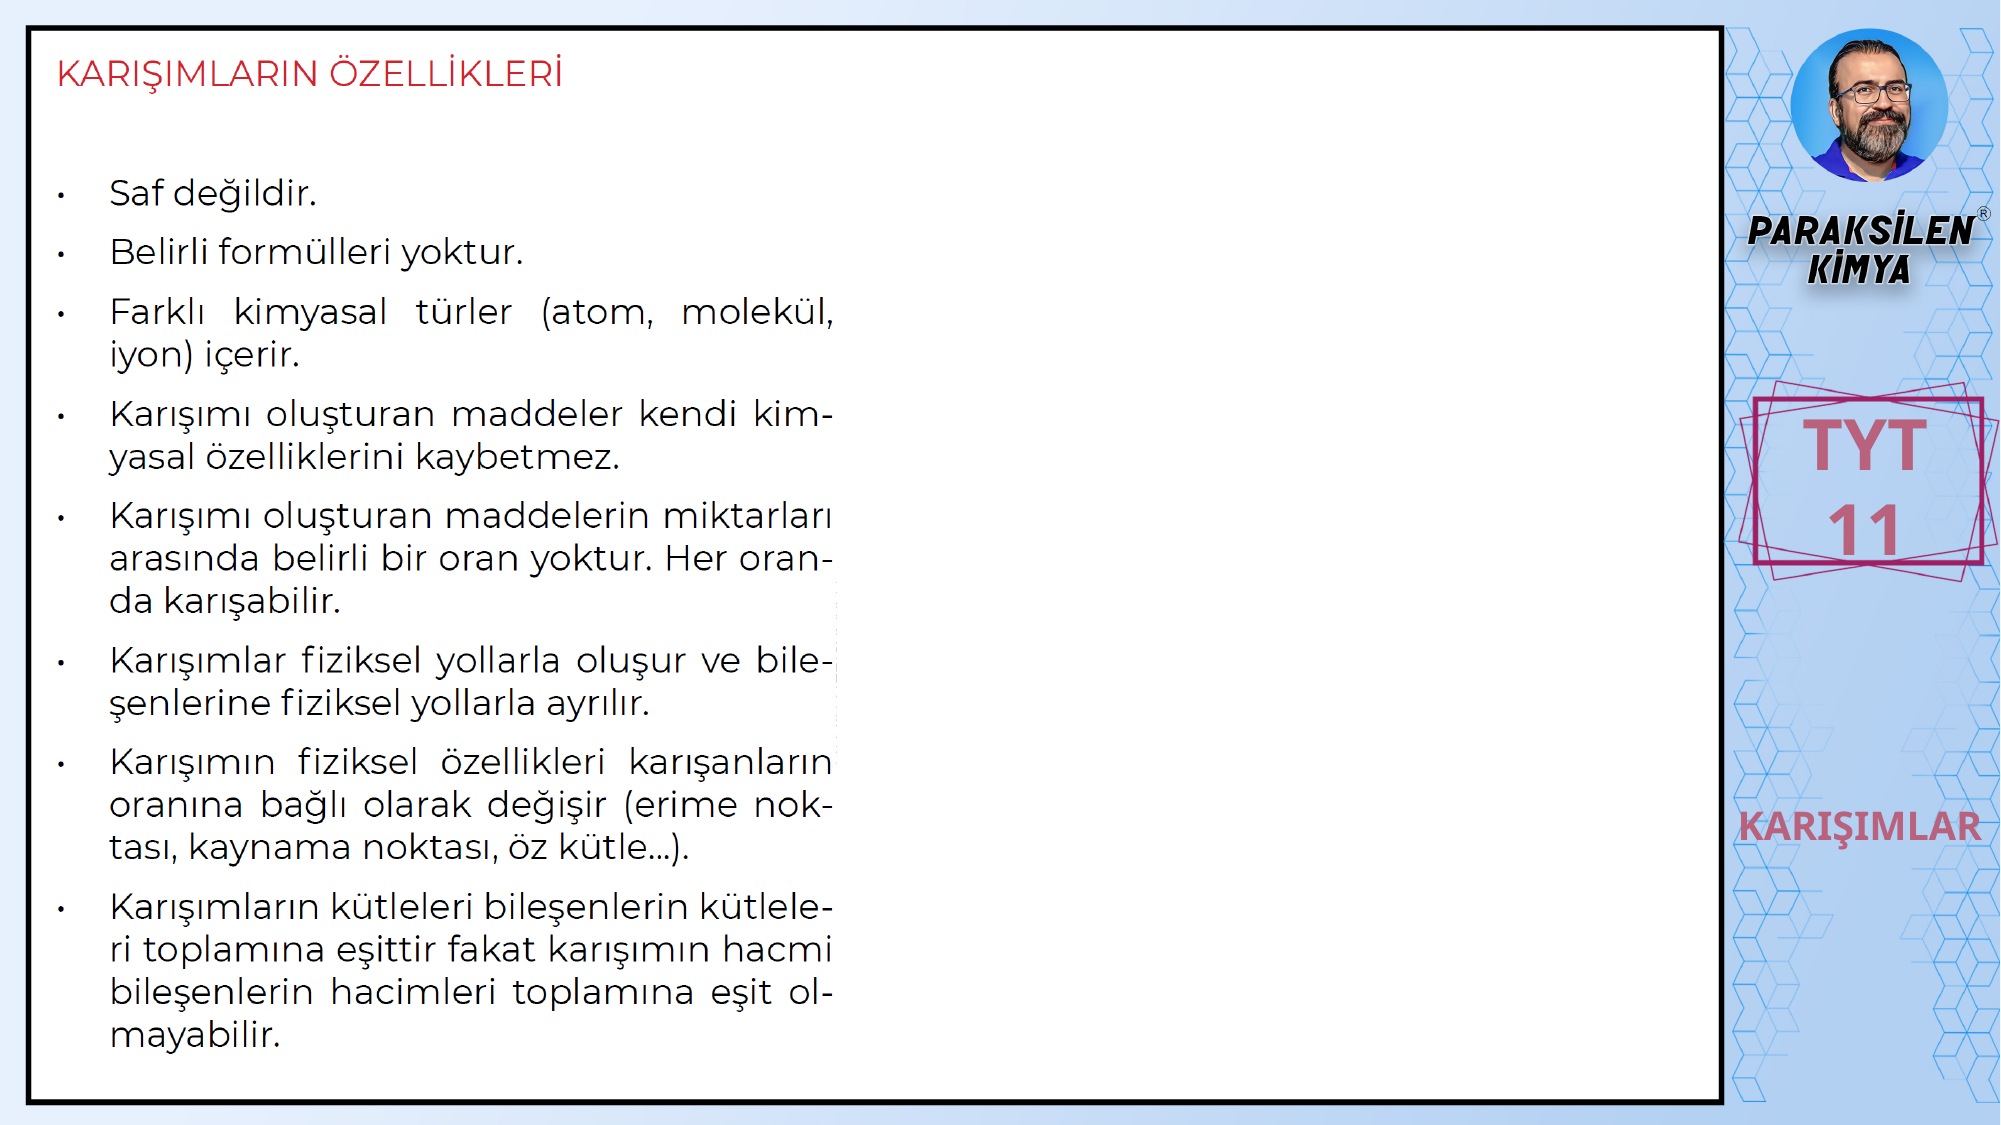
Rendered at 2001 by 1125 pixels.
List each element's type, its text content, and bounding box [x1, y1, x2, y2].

text_box KARIŞIMLAR [1719, 793, 2000, 856]
picture [0, 0, 2001, 1125]
text_box TYT 11 [1755, 392, 1977, 577]
